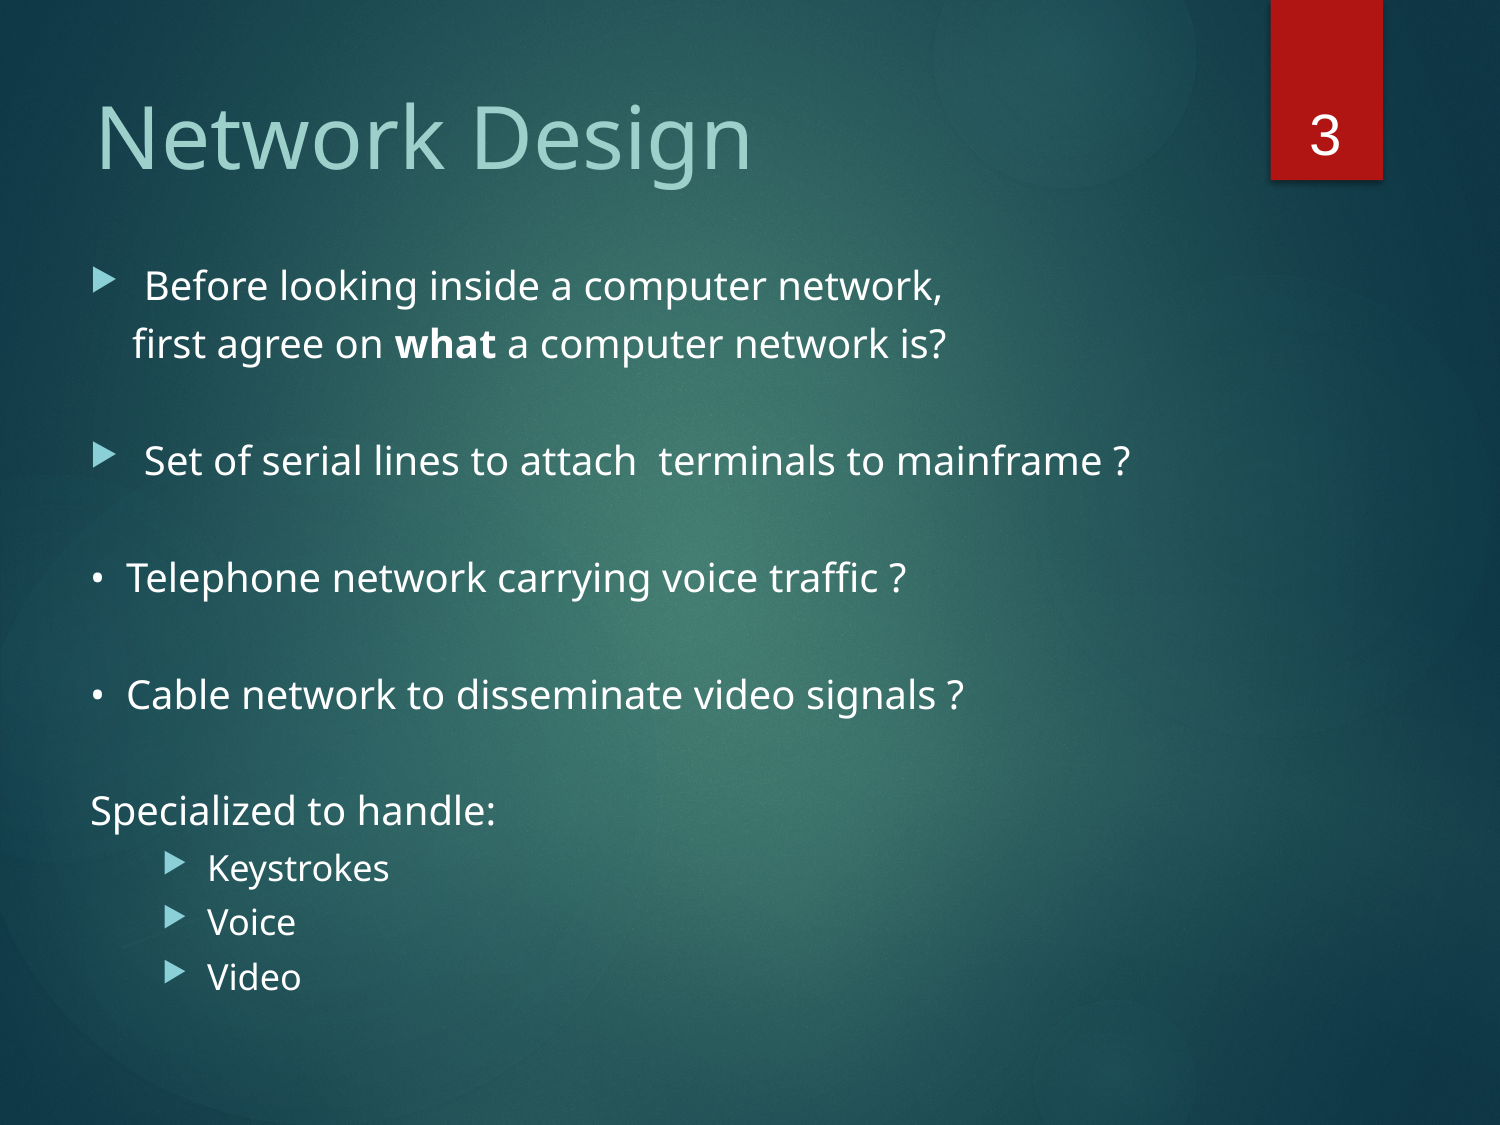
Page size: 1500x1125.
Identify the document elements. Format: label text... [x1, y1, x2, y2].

list Before looking inside a computer network, first agree on what a computer network is? Set of serial lines to attach terminals to mainframe ? • Telephone network carrying voice traffic ? • Cable network to disseminate video signals ? Specialized to handle: Keystrokes Voice Video [75, 262, 1463, 1005]
slide_number 3 [1273, 48, 1378, 175]
title Network Design [79, 74, 1237, 262]
